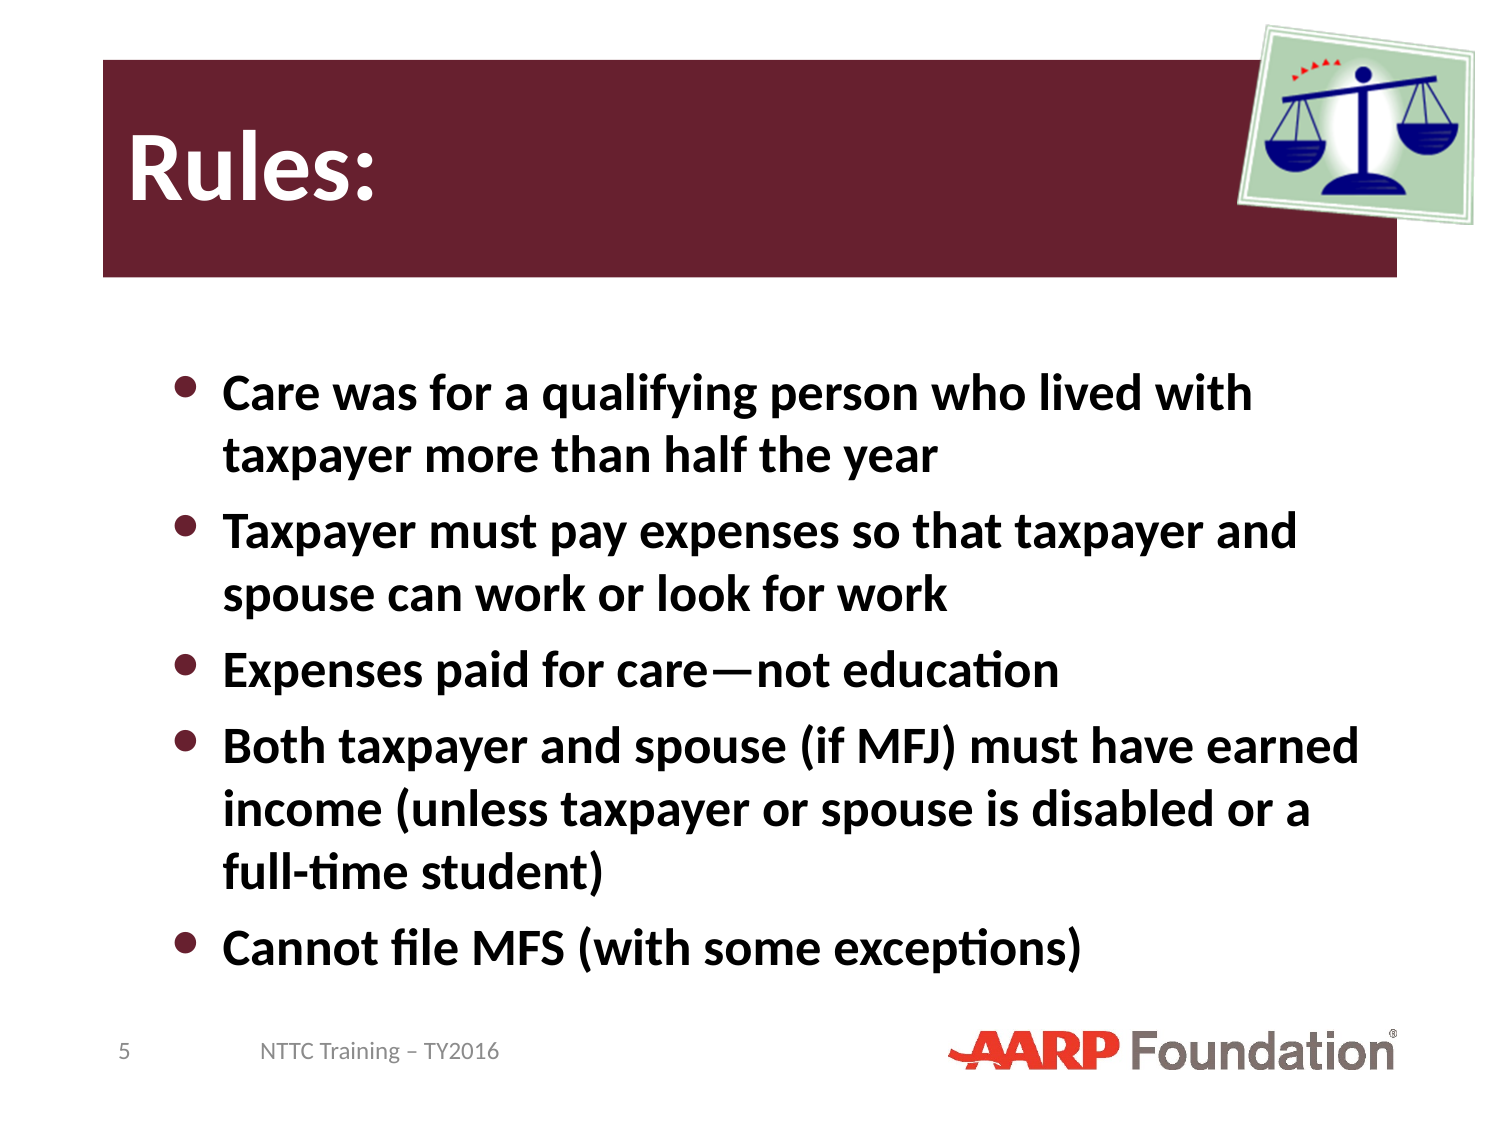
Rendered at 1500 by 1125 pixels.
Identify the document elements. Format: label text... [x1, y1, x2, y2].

list Care was for a qualifying person who lived with taxpayer more than half the year Taxpayer must pay expenses so that taxpayer and spouse can work or look for work Expenses paid for care—not education Both taxpayer and spouse (if MFJ) must have earned income (unless taxpayer or spouse is disabled or a full-time student) Cannot file MFS (with some exceptions) [156, 350, 1394, 988]
title Rules: [103, 59, 1397, 278]
picture [948, 1029, 1397, 1070]
slide_number 5 [103, 1019, 208, 1080]
picture [1237, 24, 1475, 225]
footer NTTC Training – TY2016 [245, 1019, 812, 1080]
